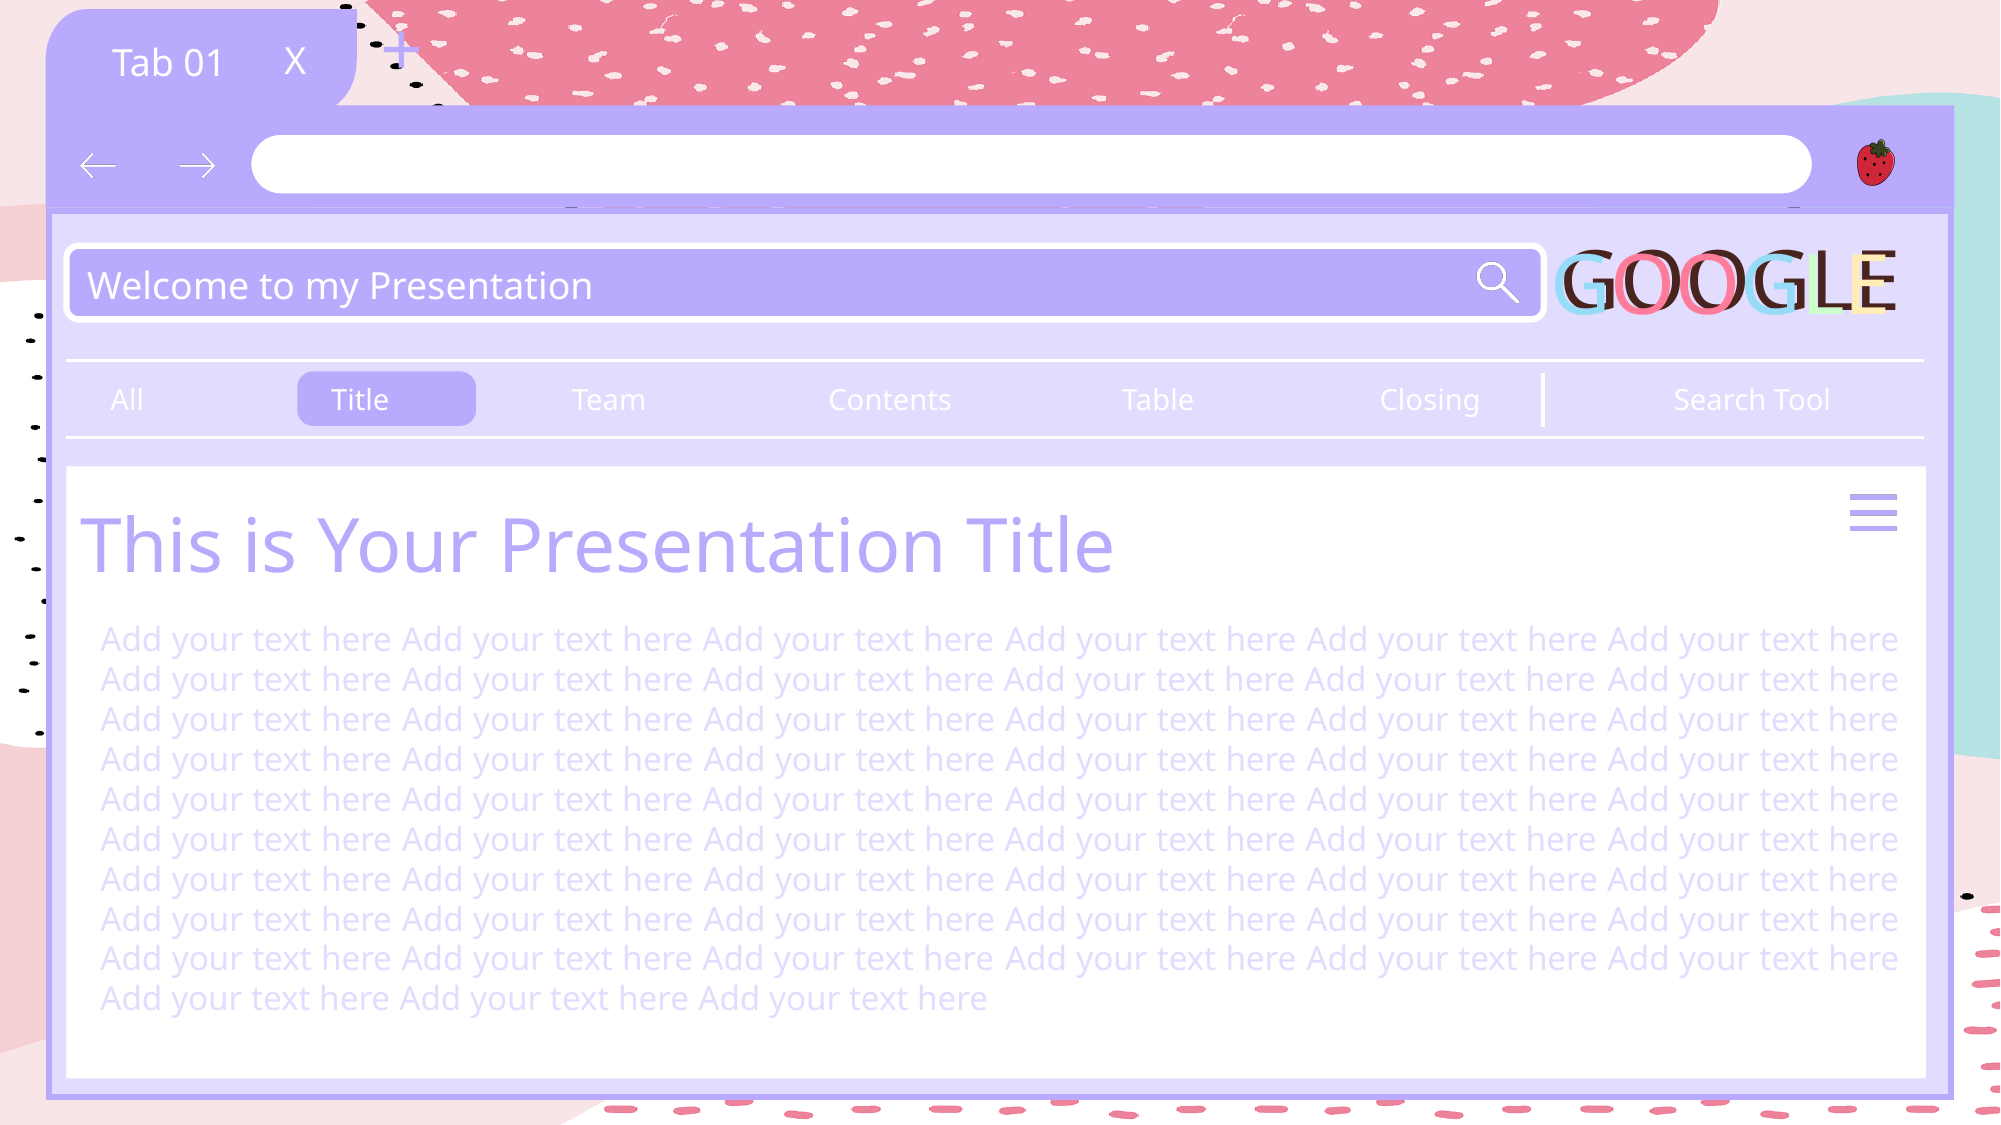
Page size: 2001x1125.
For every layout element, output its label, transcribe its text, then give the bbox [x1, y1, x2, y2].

text_box + [366, 0, 439, 99]
text_box GOOGLE [1544, 219, 1916, 335]
text_box [65, 244, 1535, 321]
text_box [296, 370, 478, 427]
text_box Tab 01 [97, 31, 242, 92]
text_box Contents [813, 373, 967, 424]
text_box Add your text here Add your text here Add your text here Add your text here Add your text here Add your text here Add your text here Add your text here Add your text here Add your text here Add your text here Add your text here Add your text here Add your text here Add your text here Add your text here Add your text here Add your text here Add your text here Add your text here Add your text here Add your text here Add your text here Add your text here Add your text here Add your text here Add your text here Add your text here Add your text here Add your text here Add your text here Add your text here Add your text here Add your text here Add your text here Add your text here Add your text here Add your text here Add your text here Add your text here Add your text here Add your text here Add your text here Add your text here Add your text here Add your text here Add your text here Add your text here Add your text here Add your text here Add your text here Add your text here Add your text here Add your text here Add your text here Add your text here Add your text here [85, 610, 1915, 1025]
text_box X [269, 29, 322, 90]
text_box [47, 11, 1953, 206]
text_box Search Tool [1659, 373, 1846, 424]
text_box Welcome to my Presentation [72, 254, 609, 315]
text_box Table [1107, 373, 1210, 424]
text_box Title [316, 373, 405, 424]
text_box GOOGLE [1535, 223, 1906, 339]
text_box Team [557, 373, 662, 424]
text_box [249, 132, 1814, 196]
text_box This is Your Presentation Title [65, 489, 1131, 595]
text_box Closing [1364, 373, 1496, 424]
picture [0, 0, 2001, 1125]
text_box [65, 465, 1927, 1079]
text_box All [95, 373, 159, 424]
text_box [48, 210, 1952, 1098]
